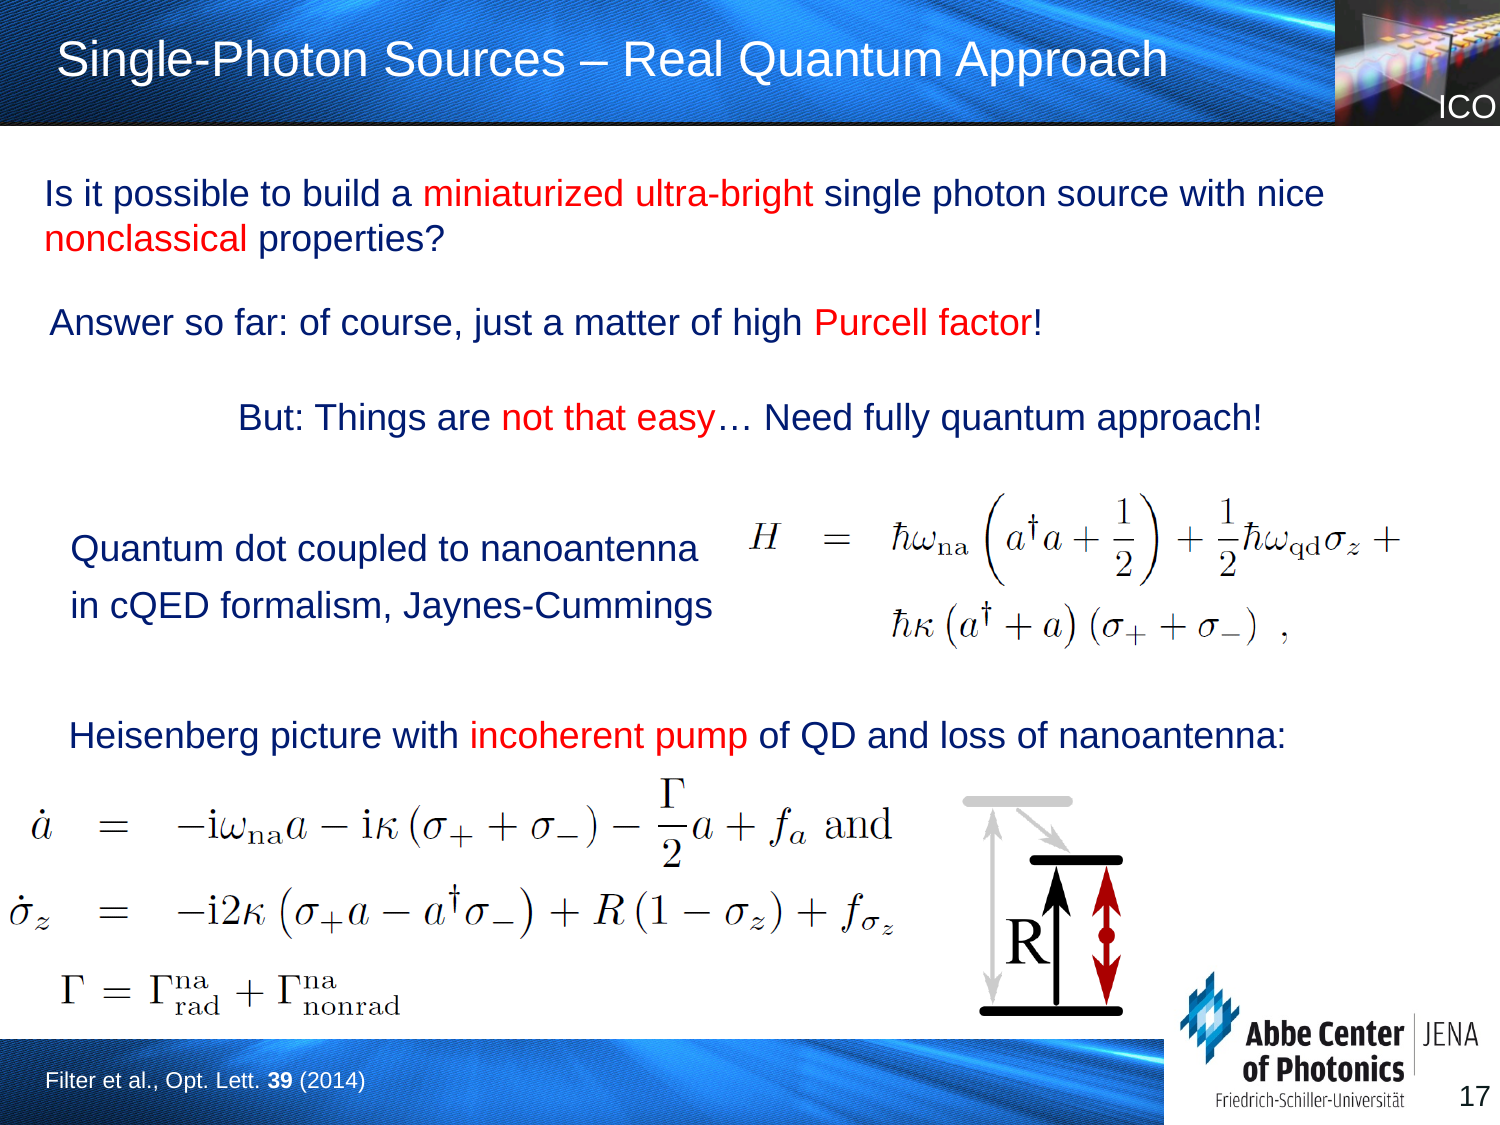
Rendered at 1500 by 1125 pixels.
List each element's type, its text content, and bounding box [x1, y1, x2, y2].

text_box But: Things are not that easy… Need fully quantum approach! [223, 385, 1279, 445]
picture [52, 963, 406, 1020]
picture [0, 954, 1495, 1125]
picture [1476, 97, 1492, 116]
text_box Quantum dot coupled to nanoantenna in cQED formalism, Jaynes-Cummings [55, 516, 729, 634]
picture [962, 796, 1124, 1016]
picture [0, 0, 1500, 126]
text_box Filter et al., Opt. Lett. 39 (2014) [30, 1058, 381, 1101]
text_box Heisenberg picture with incoherent pump of QD and loss of nanoantenna: [53, 704, 1303, 764]
text_box Is it possible to build a miniaturized ultra-bright single photon source with nice nonclassical properties? [29, 161, 1471, 266]
title Single-Photon Sources – Real Quantum Approach [41, 19, 1500, 95]
picture [0, 775, 904, 946]
picture [737, 479, 1412, 658]
text_box Answer so far: of course, just a matter of high Purcell factor! [34, 290, 1058, 351]
